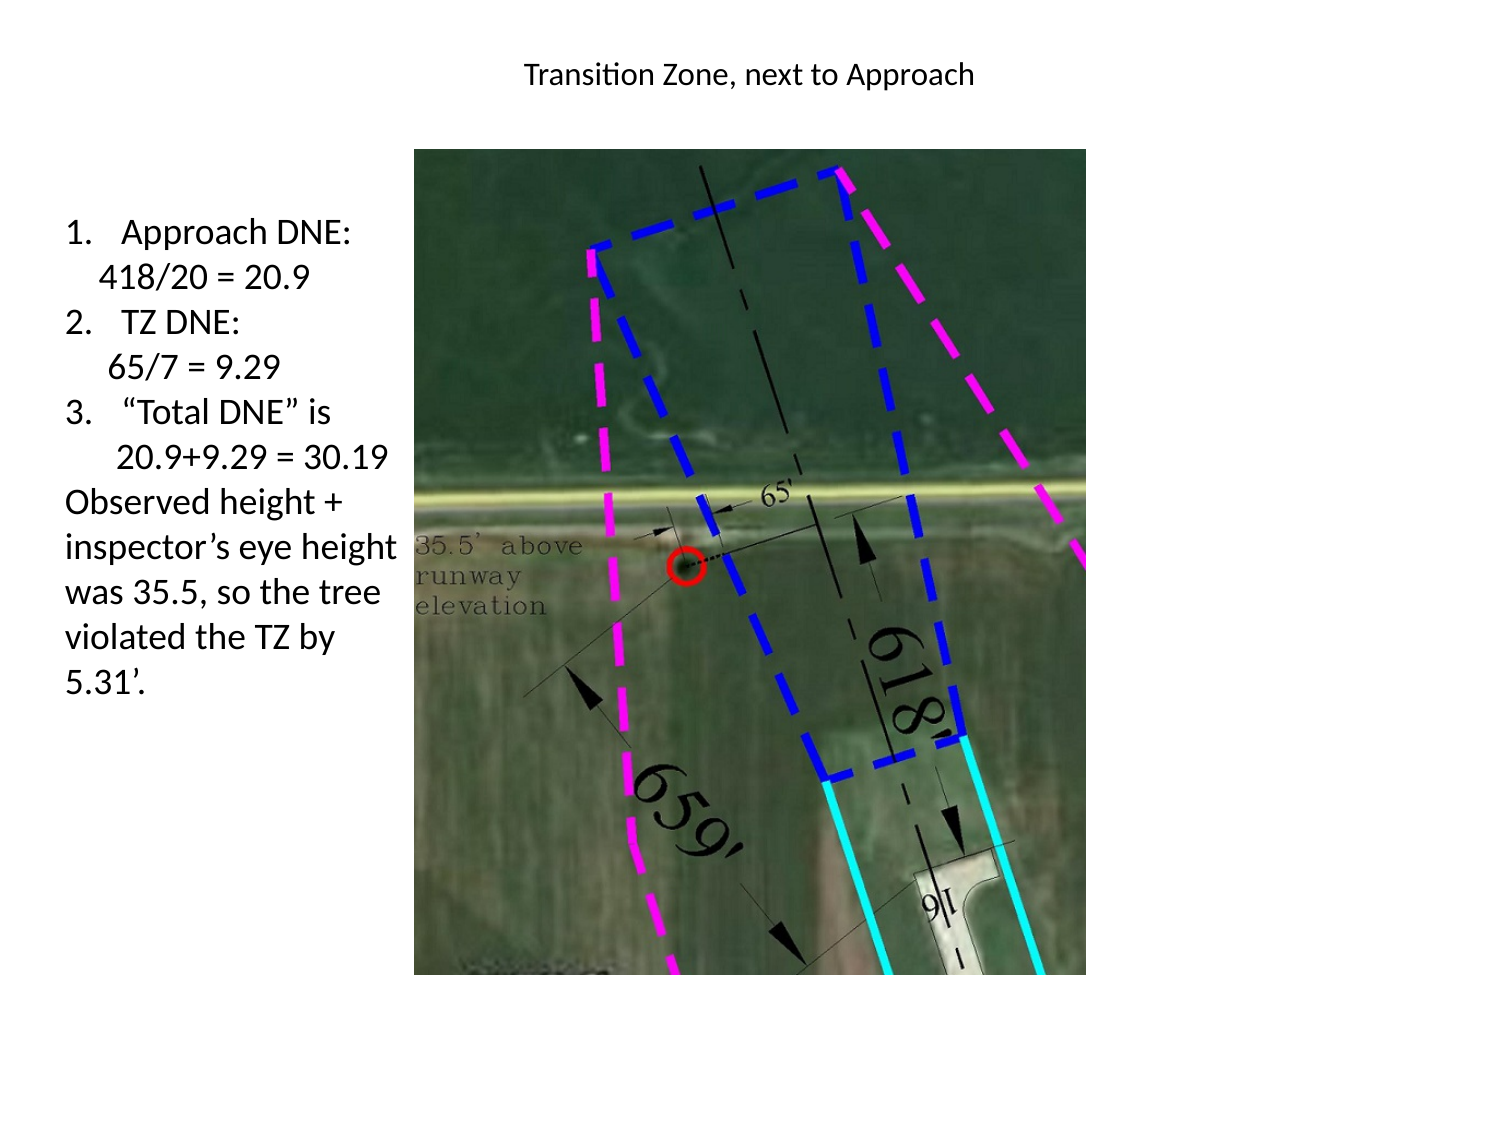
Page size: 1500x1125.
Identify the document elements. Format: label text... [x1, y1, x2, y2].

title Transition Zone, next to Approach [75, 45, 1425, 100]
text_box Approach DNE: 418/20 = 20.9 TZ DNE: 65/7 = 9.29 “Total DNE” is 20.9+9.29 = 30.19 Observed height + inspector’s eye height was 35.5, so the tree violated the TZ by 5.31’. [50, 199, 409, 710]
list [414, 149, 1086, 976]
